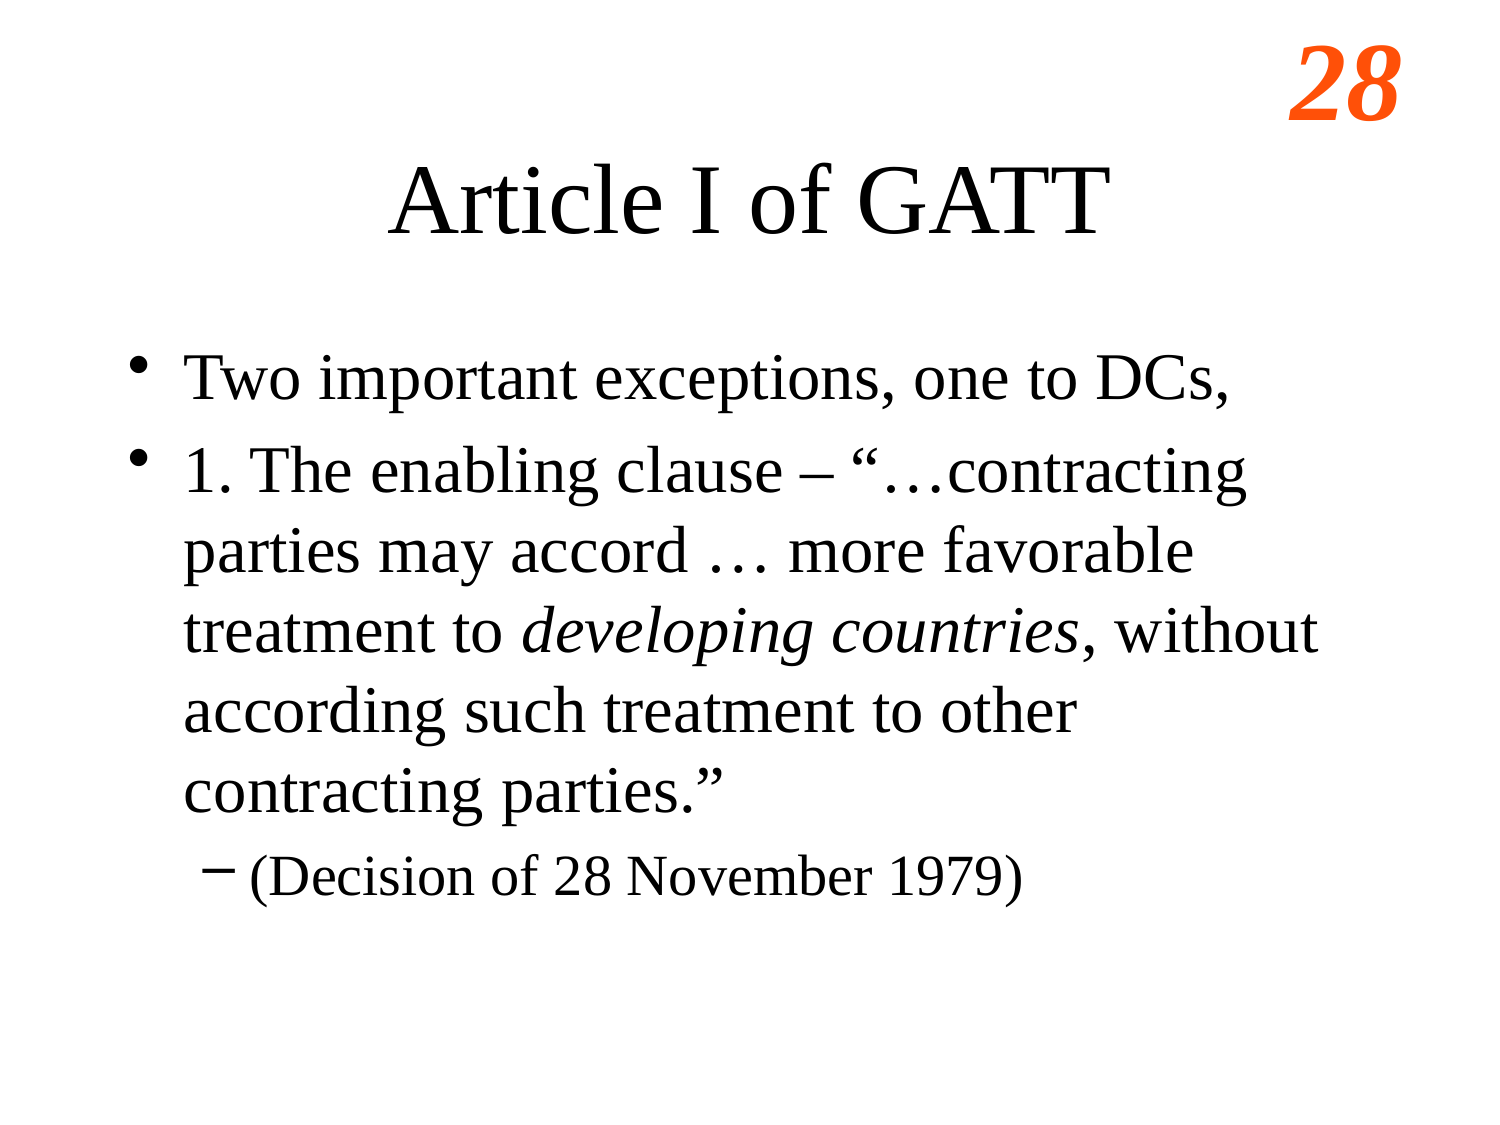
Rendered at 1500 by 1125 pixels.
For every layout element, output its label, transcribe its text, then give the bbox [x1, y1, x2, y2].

list Two important exceptions, one to DCs, 1. The enabling clause – “…contracting parties may accord … more favorable treatment to developing countries, without according such treatment to other contracting parties.” (Decision of 28 November 1979) [112, 324, 1388, 1000]
title Article I of GATT [112, 99, 1388, 288]
